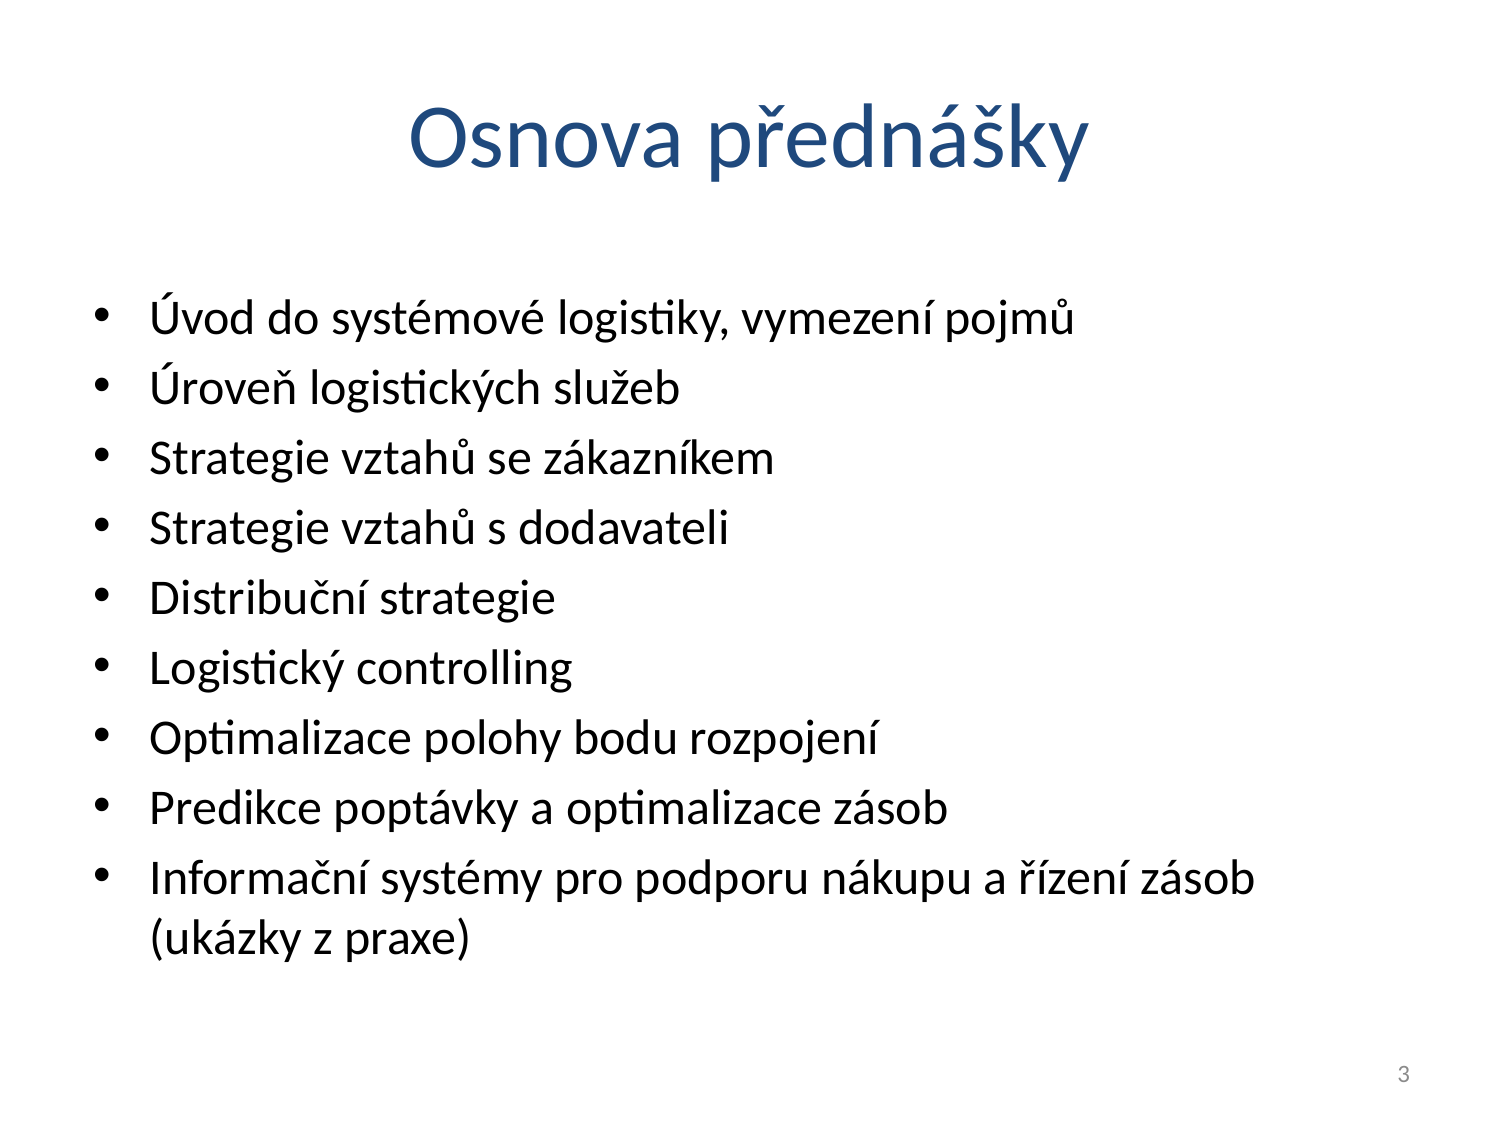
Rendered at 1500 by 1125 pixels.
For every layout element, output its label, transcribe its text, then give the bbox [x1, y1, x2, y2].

list Úvod do systémové logistiky, vymezení pojmů Úroveň logistických služeb Strategie vztahů se zákazníkem Strategie vztahů s dodavateli Distribuční strategie Logistický controlling Optimalizace polohy bodu rozpojení Predikce poptávky a optimalizace zásob Informační systémy pro podporu nákupu a řízení zásob (ukázky z praxe) [78, 276, 1429, 1046]
text_box 3 [1074, 1042, 1425, 1103]
text_box Osnova přednášky [74, 66, 1425, 197]
